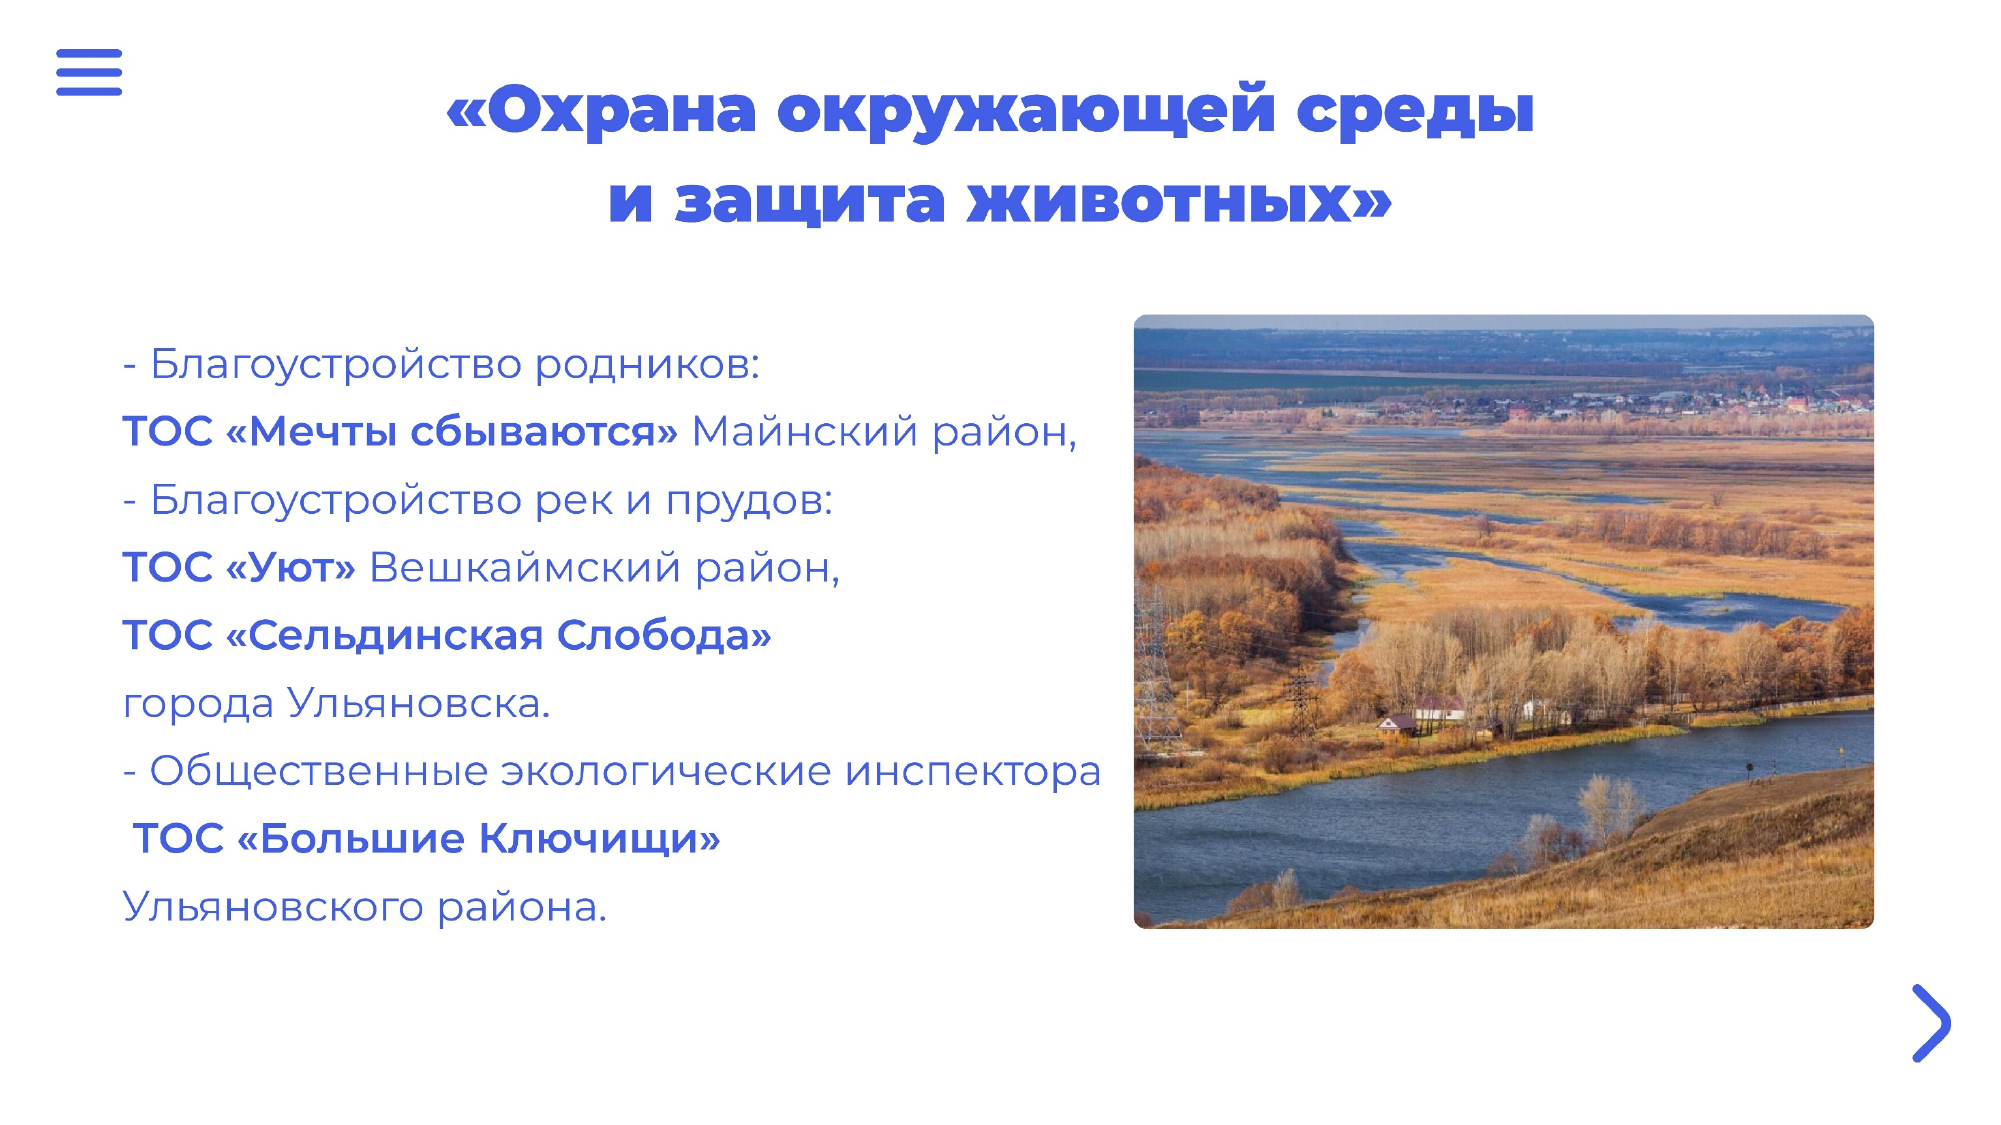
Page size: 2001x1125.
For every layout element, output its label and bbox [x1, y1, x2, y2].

list [0, 0, 2000, 1125]
